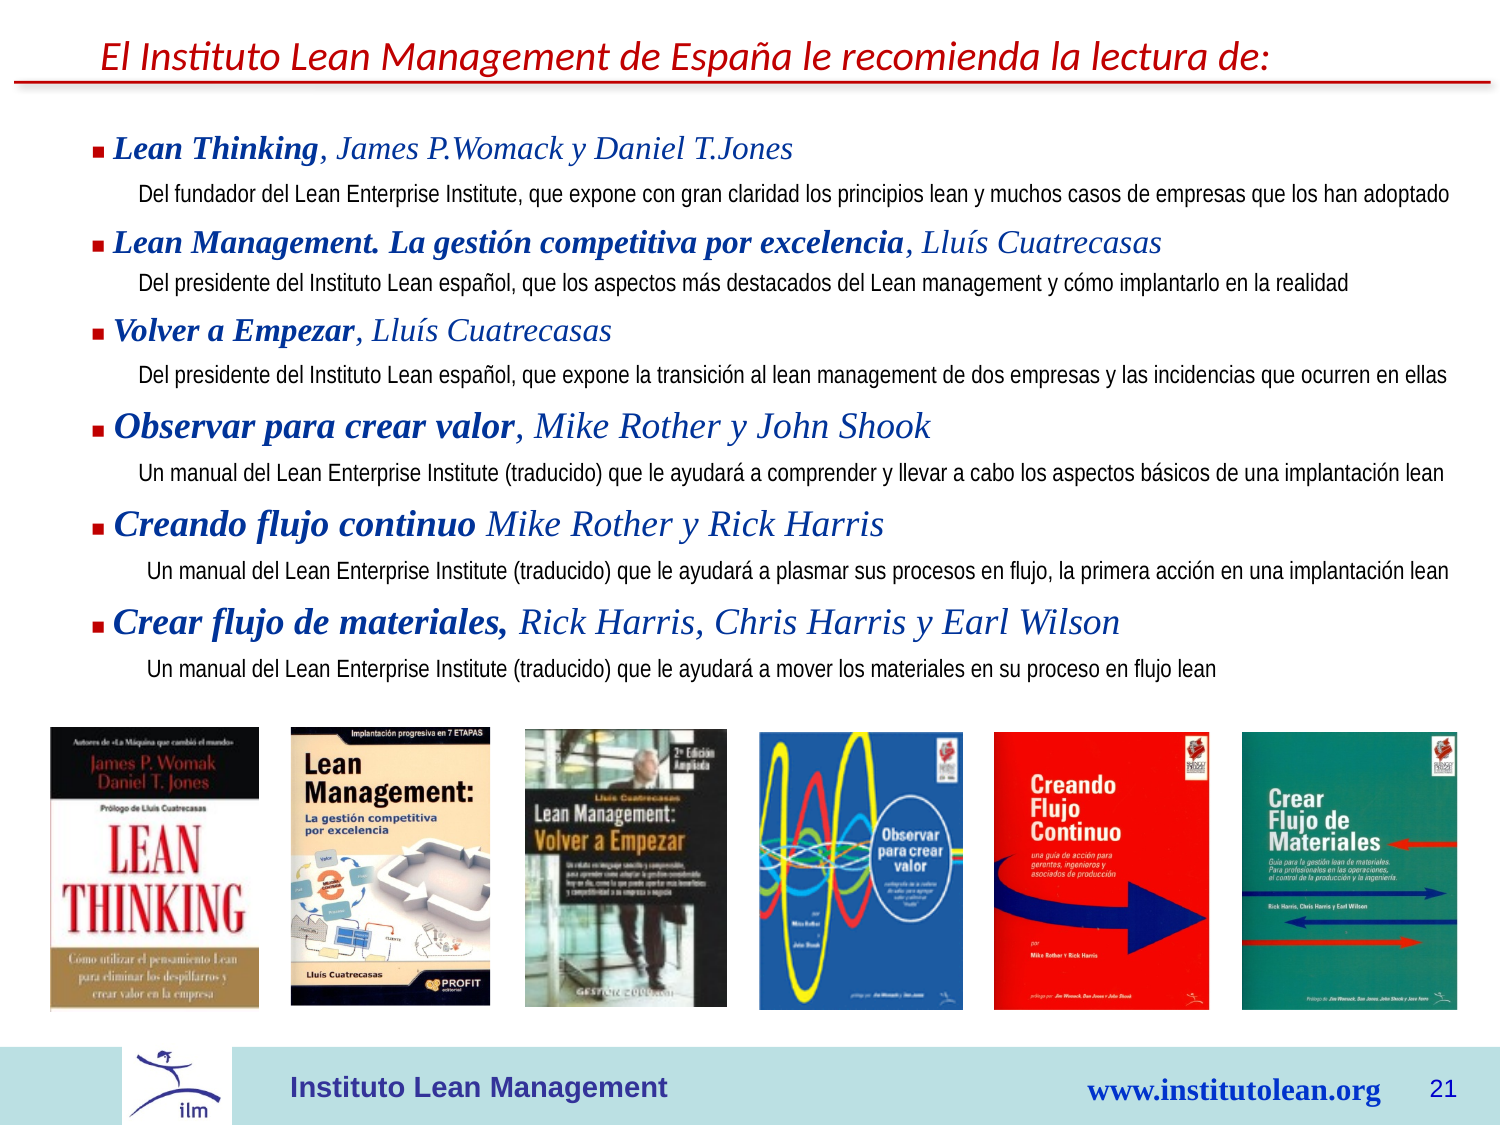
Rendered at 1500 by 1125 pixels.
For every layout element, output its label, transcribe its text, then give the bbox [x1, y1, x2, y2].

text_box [49, 727, 1459, 1012]
text_box ■ Lean Thinking, James P.Womack y Daniel T.Jones Del fundador del Lean Enterprise Institute, que expone con gran claridad los principios lean y muchos casos de empresas que los han adoptado ■ Lean Management. La gestión competitiva por excelencia, Lluís Cuatrecasas Del presidente del Instituto Lean español, que los aspectos más destacados del Lean management y cómo implantarlo en la realidad ■ Volver a Empezar, Lluís Cuatrecasas Del presidente del Instituto Lean español, que expone la transición al lean management de dos empresas y las incidencias que ocurren en ellas ■ Observar para crear valor, Mike Rother y John Shook Un manual del Lean Enterprise Institute (traducido) que le ayudará a comprender y llevar a cabo los aspectos básicos de una implantación lean ■ Creando flujo continuo Mike Rother y Rick Harris Un manual del Lean Enterprise Institute (traducido) que le ayudará a plasmar sus procesos en flujo, la primera acción en una implantación lean ■ Crear flujo de materiales, Rick Harris, Chris Harris y Earl Wilson Un manual del Lean Enterprise Institute (traducido) que le ayudará a mover los materiales en su proceso en flujo lean [0, 117, 1477, 693]
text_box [14, 28, 1491, 83]
picture [122, 1043, 232, 1125]
